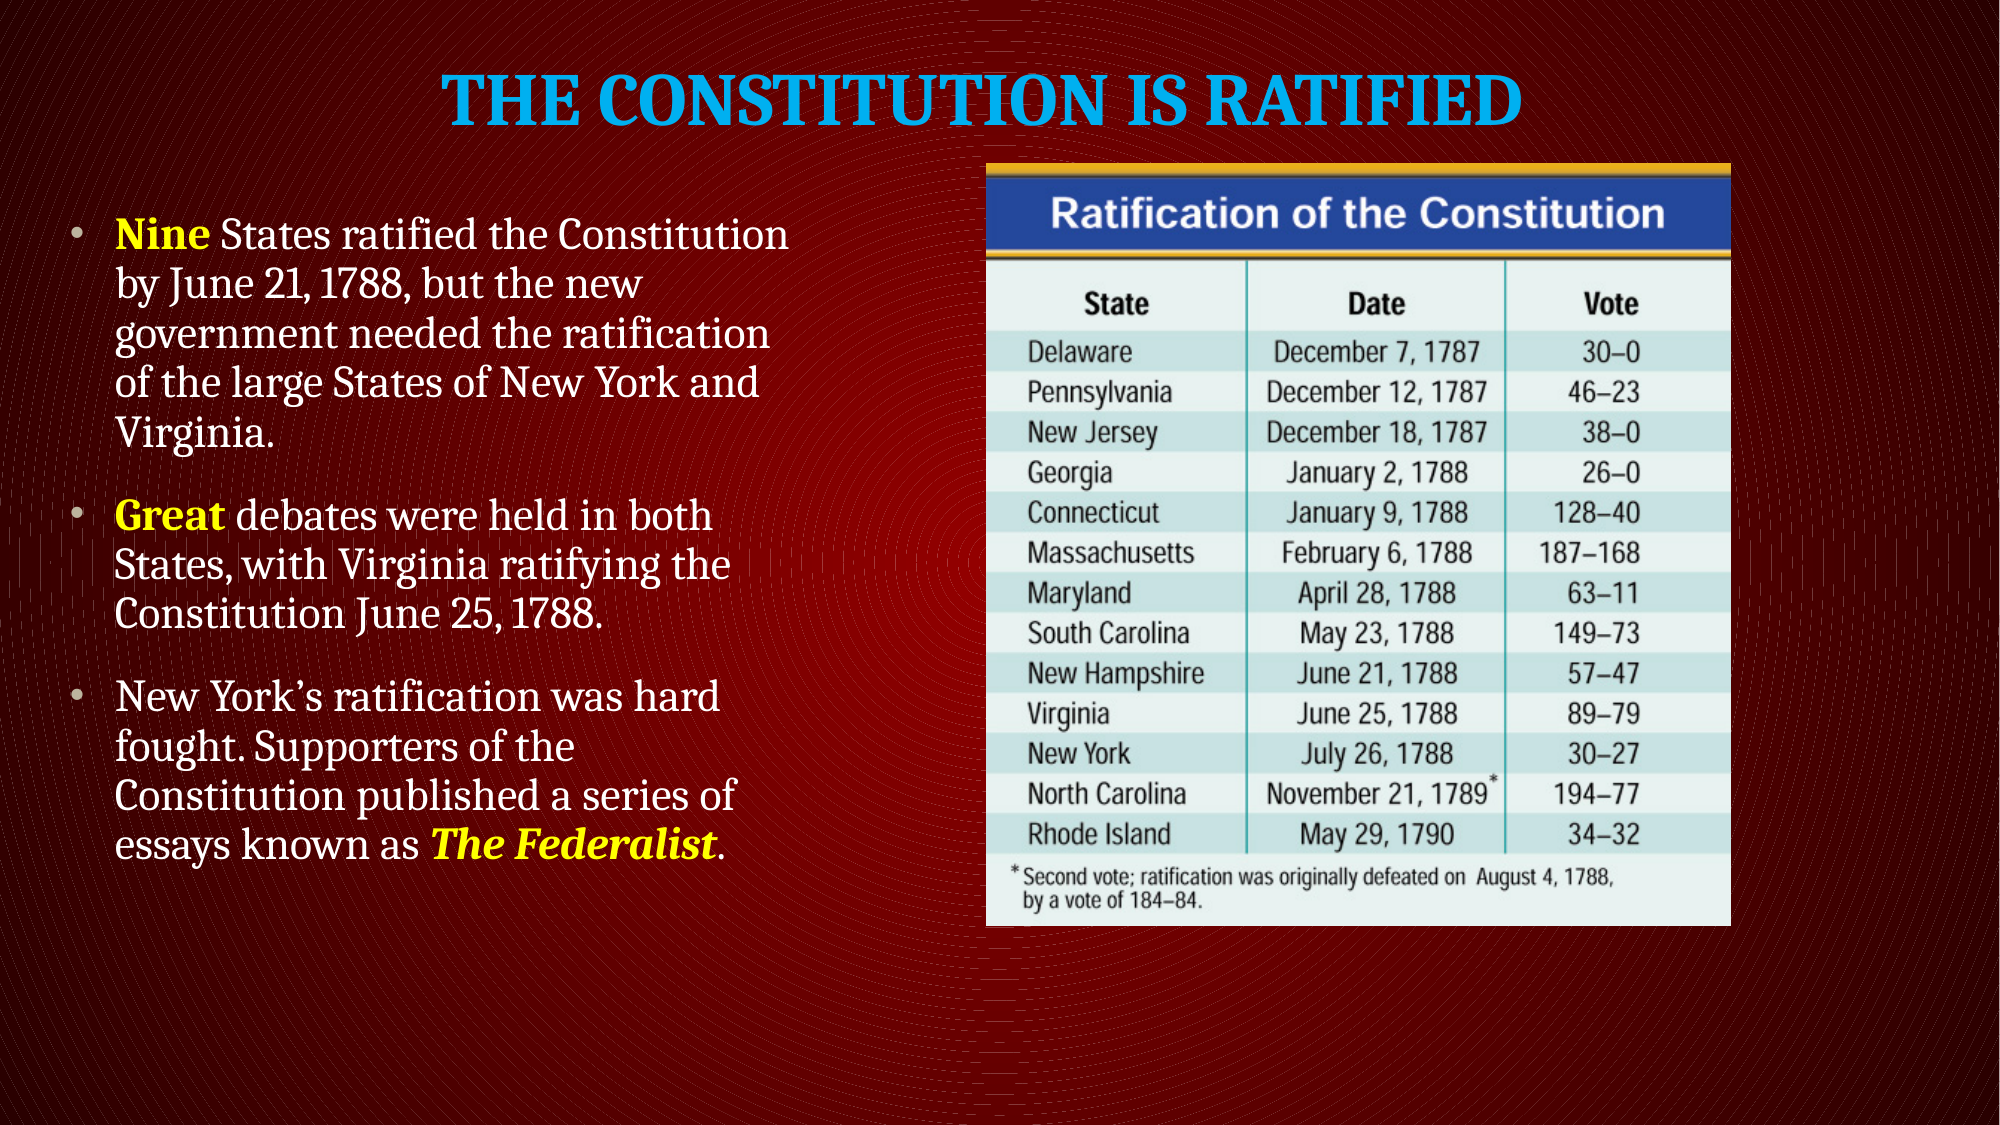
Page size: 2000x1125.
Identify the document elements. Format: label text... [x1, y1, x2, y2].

picture [986, 162, 1731, 927]
list Nine States ratified the Constitution by June 21, 1788, but the new government needed the ratification of the large States of New York and Virginia. Great debates were held in both States, with Virginia ratifying the Constitution June 25, 1788. New York’s ratification was hard fought. Supporters of the Constitution published a series of essays known as The Federalist. [49, 200, 827, 950]
title The Constitution is Ratified [66, 0, 1900, 150]
